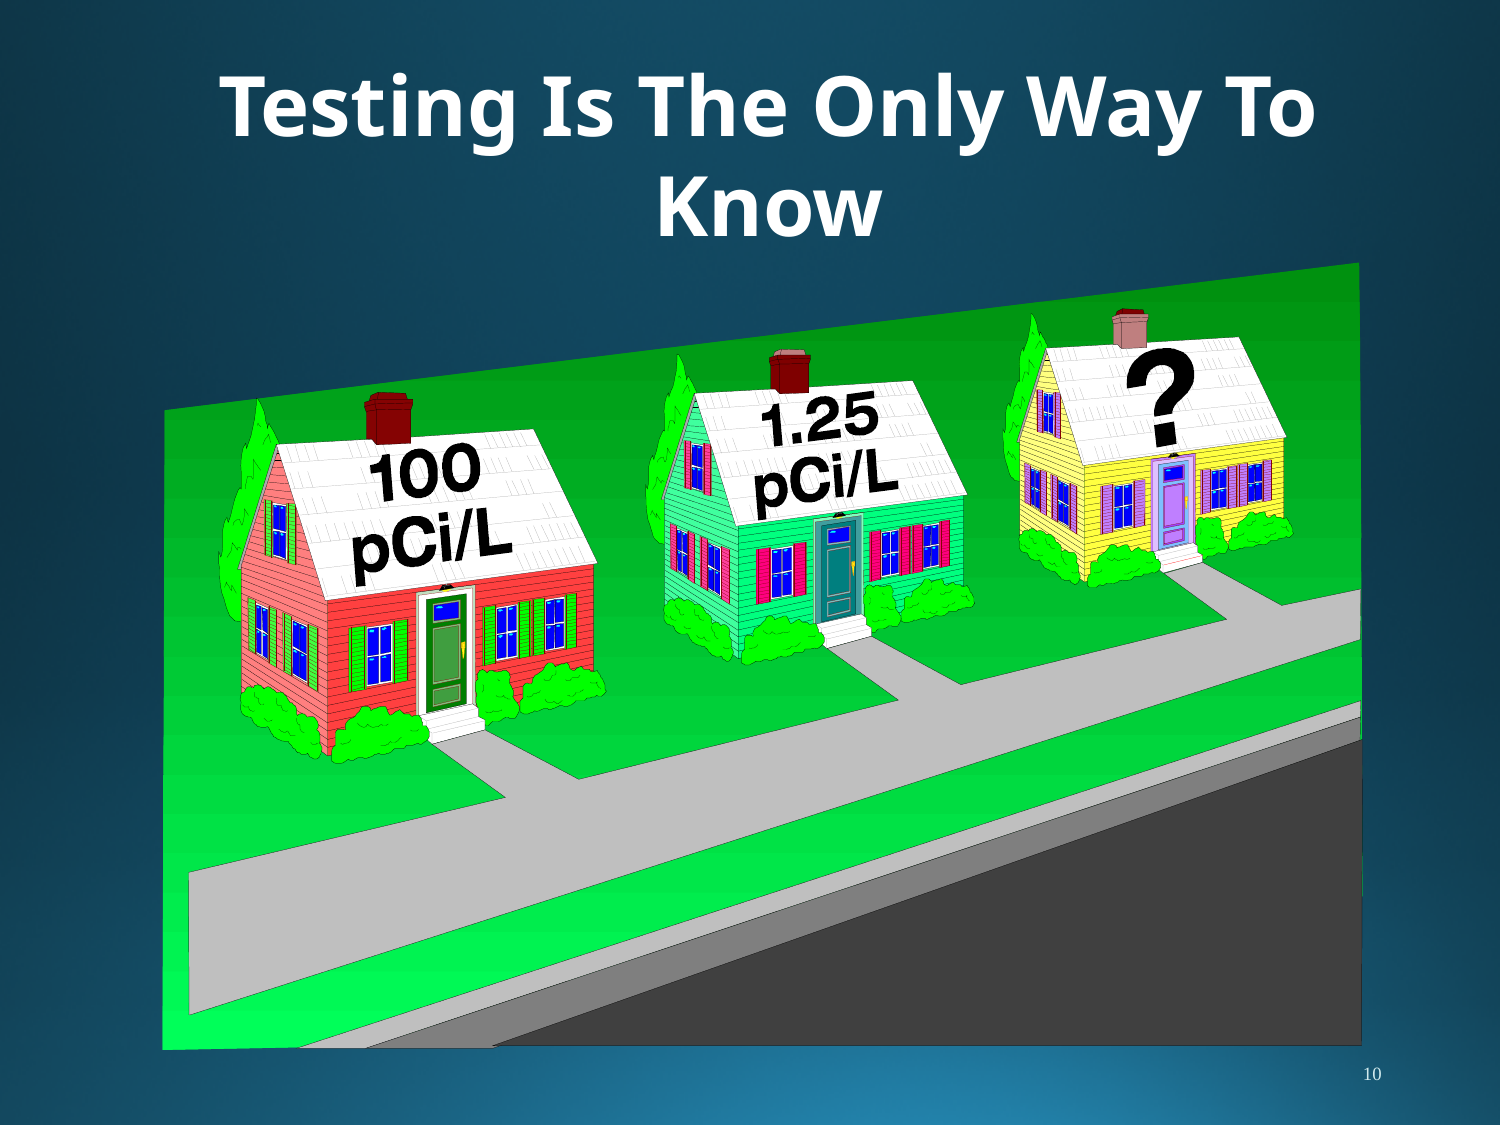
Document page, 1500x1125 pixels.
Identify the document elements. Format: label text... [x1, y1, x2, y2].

slide_number 10 [1059, 1042, 1397, 1103]
picture [0, 0, 1500, 1125]
text_box Testing Is The Only Way To Know [99, 110, 1438, 261]
